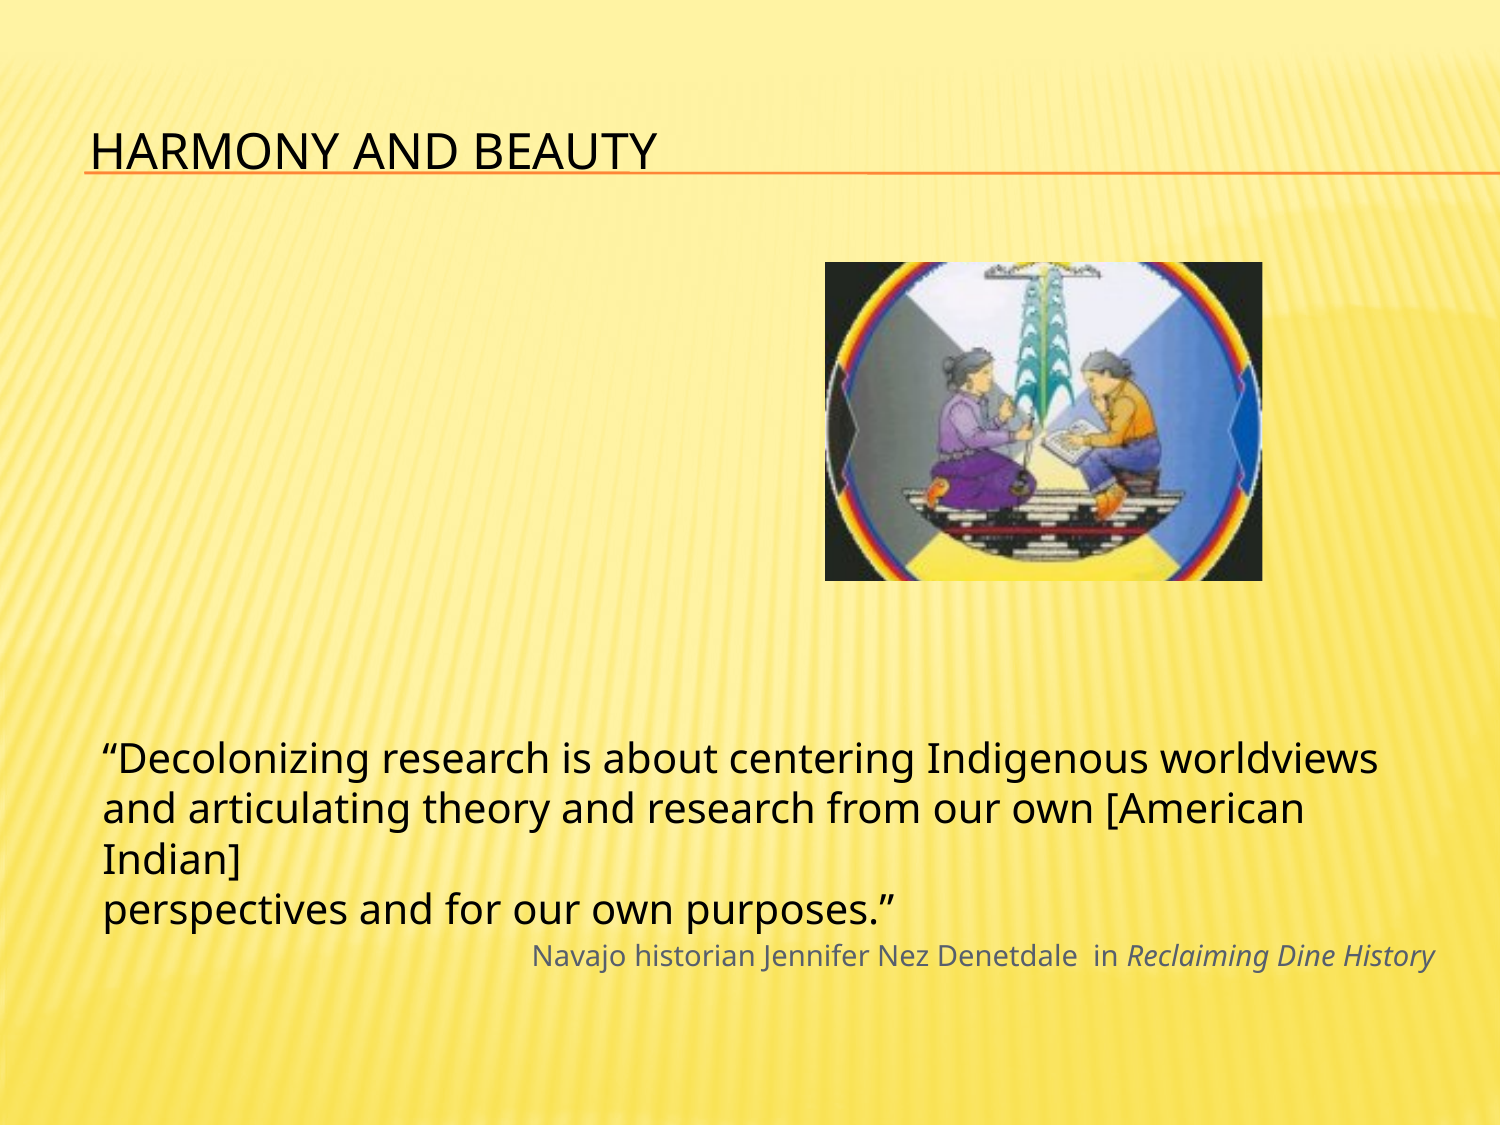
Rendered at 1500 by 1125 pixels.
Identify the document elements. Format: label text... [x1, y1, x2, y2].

list Navajo historian Jennifer Nez Denetdale in Reclaiming Dine History [487, 940, 1450, 1064]
picture [824, 262, 1263, 581]
text_box HARMONY AND BEAUTY [75, 112, 1388, 188]
text_box “Decolonizing research is about centering Indigenous worldviews and articulating theory and research from our own [American Indian] perspectives and for our own purposes.” [87, 724, 1463, 940]
